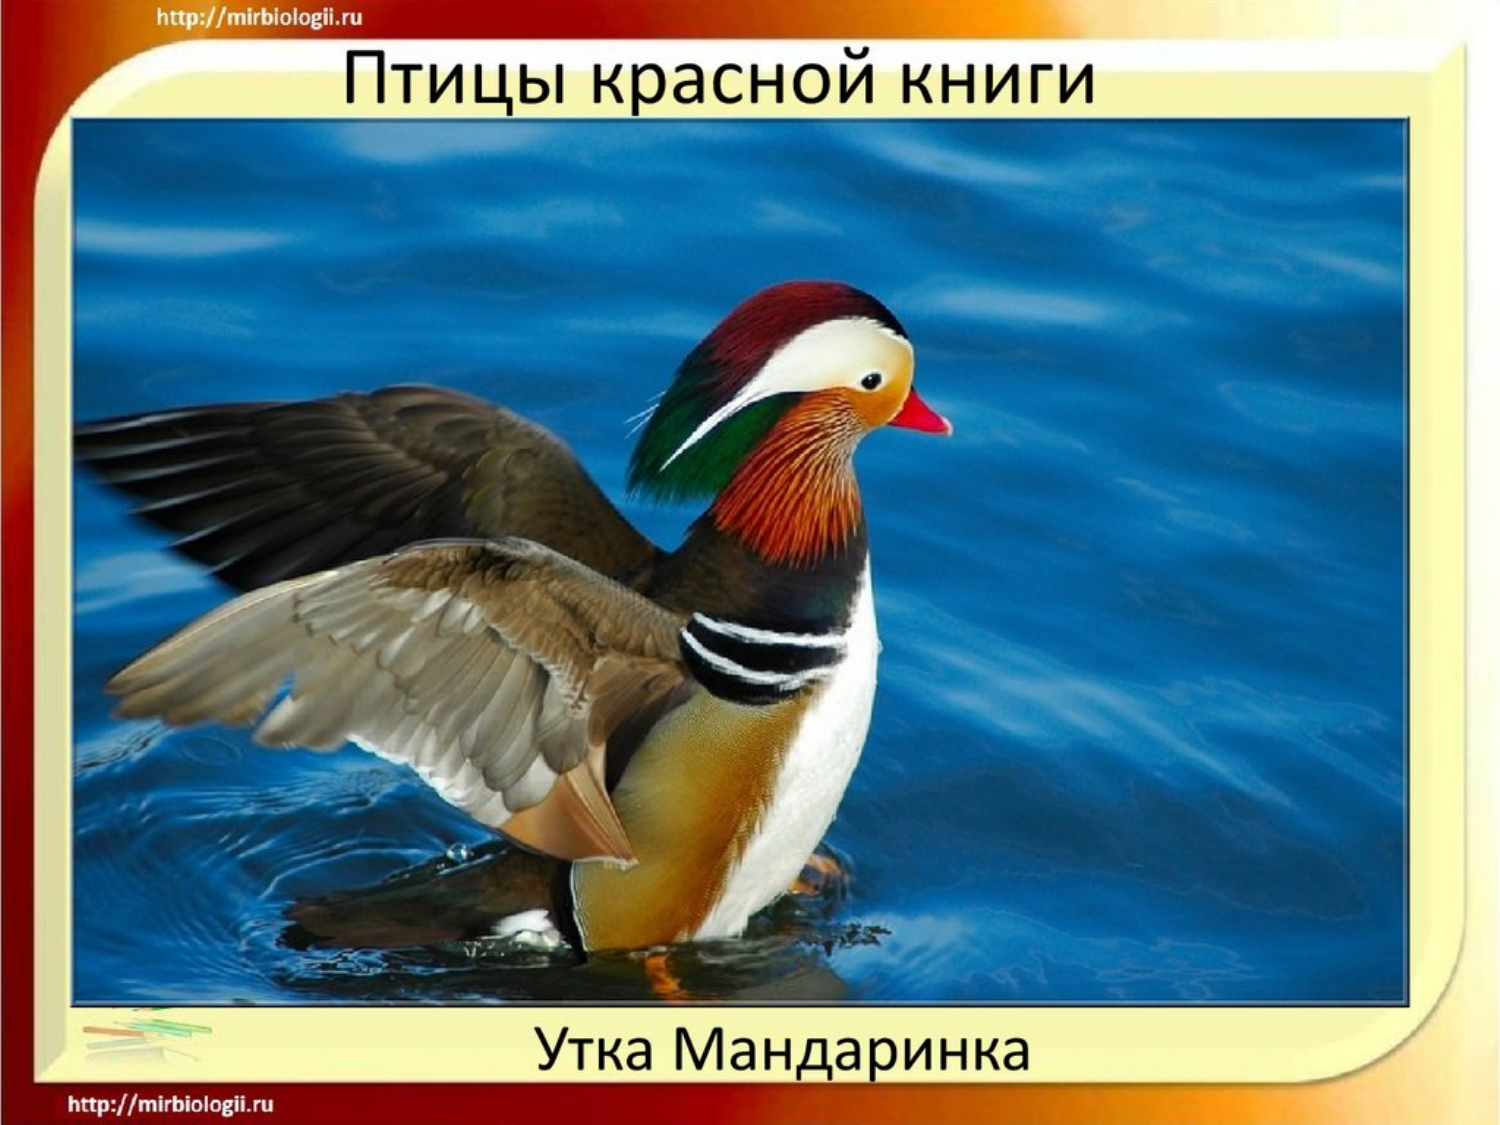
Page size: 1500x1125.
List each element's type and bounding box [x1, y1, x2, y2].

list [0, 0, 1500, 1125]
